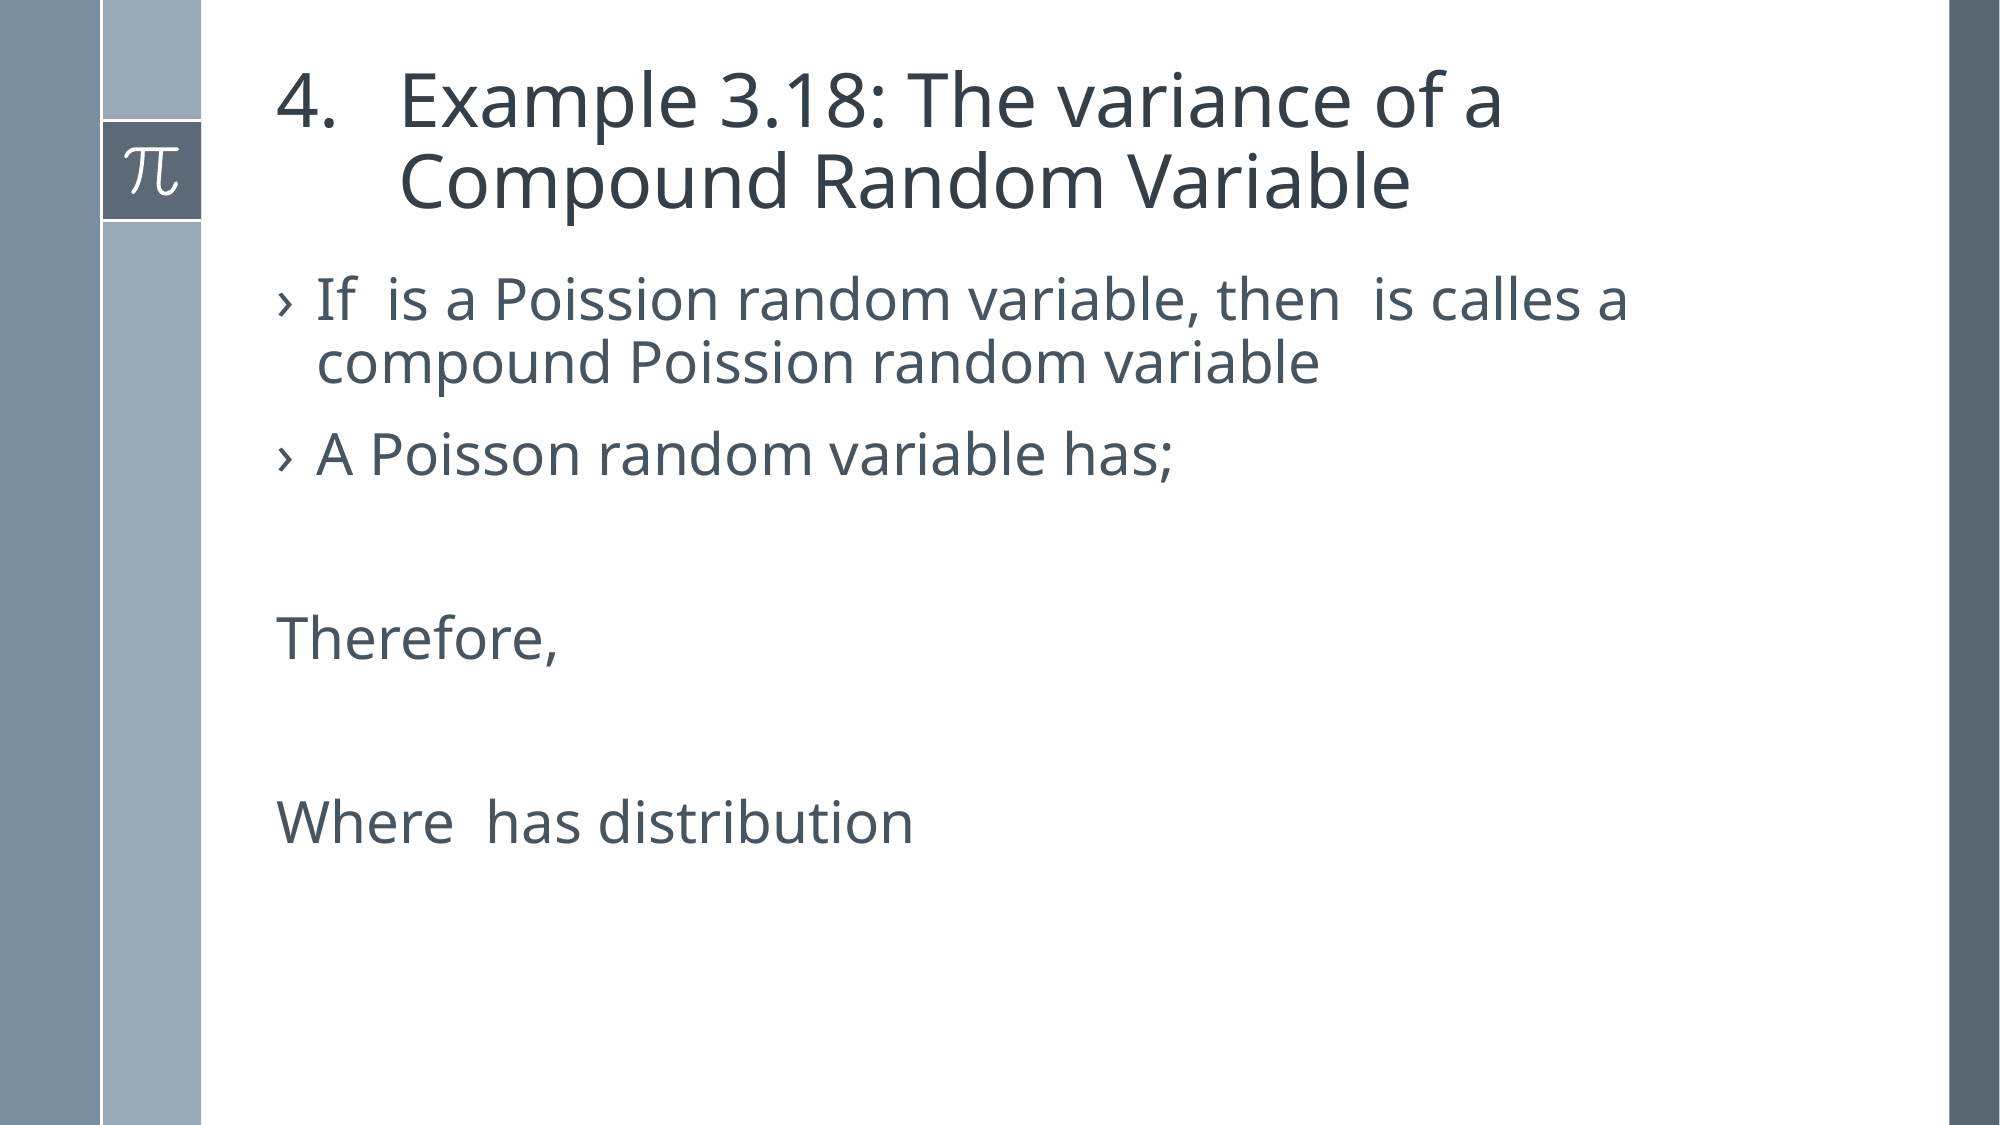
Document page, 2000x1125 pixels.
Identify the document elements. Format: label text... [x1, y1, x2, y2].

title Example 3.18: The variance of a Compound Random Variable [261, 29, 1867, 233]
